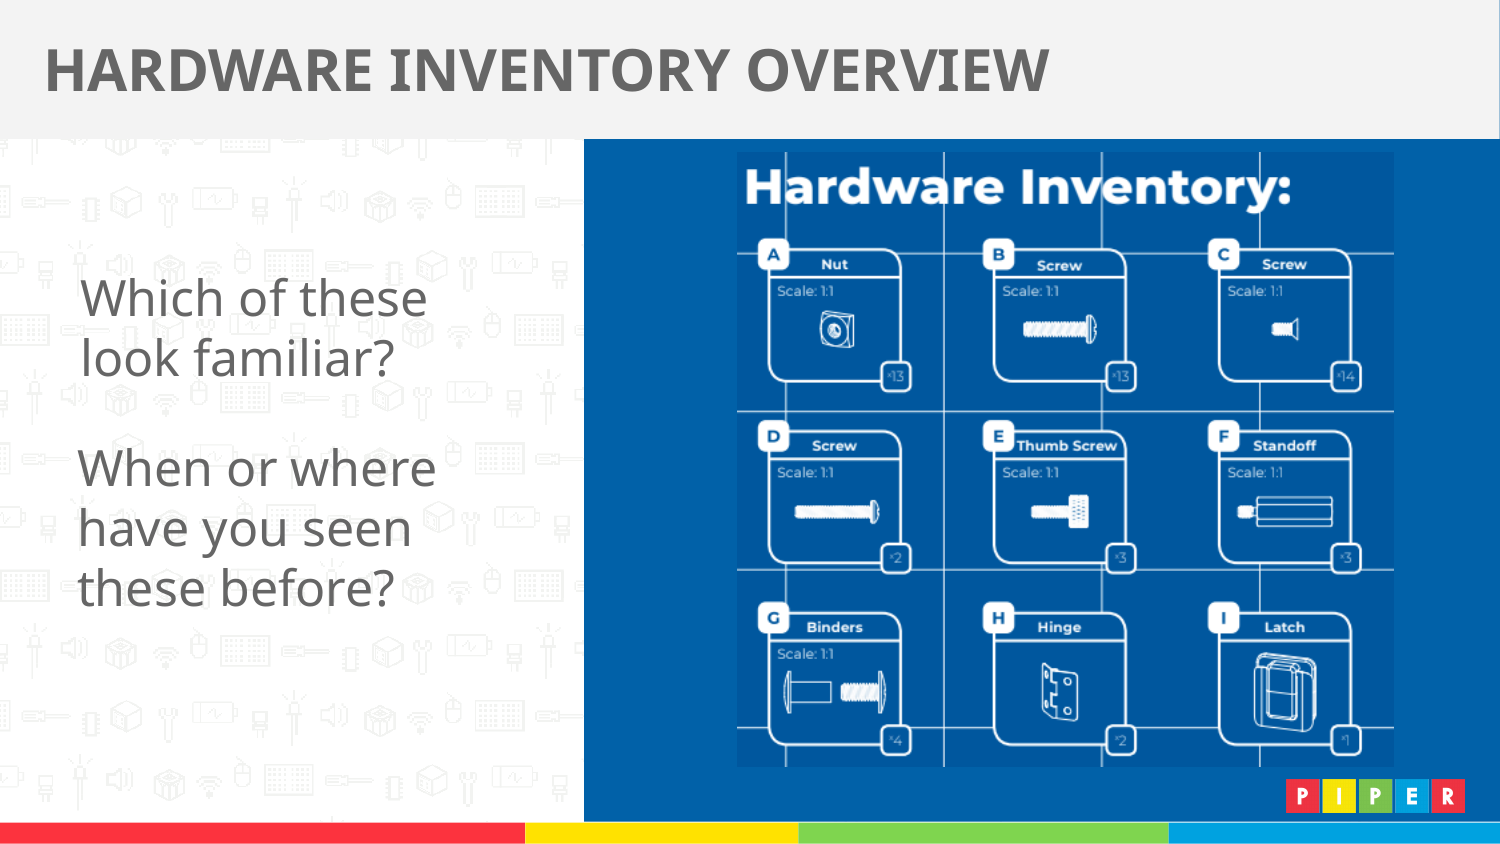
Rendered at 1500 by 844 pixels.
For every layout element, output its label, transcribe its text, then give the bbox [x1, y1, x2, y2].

text_box Which of these look familiar? [65, 251, 549, 407]
picture [0, 139, 584, 822]
text_box When or where have you seen these before? [62, 421, 552, 561]
title HARDWARE INVENTORY OVERVIEW [28, 18, 1312, 122]
text_box [0, 0, 1500, 139]
picture [1429, 779, 1465, 813]
picture [1286, 779, 1395, 813]
picture [1408, 788, 1416, 804]
text_box [584, 139, 1500, 822]
picture [736, 152, 1394, 767]
